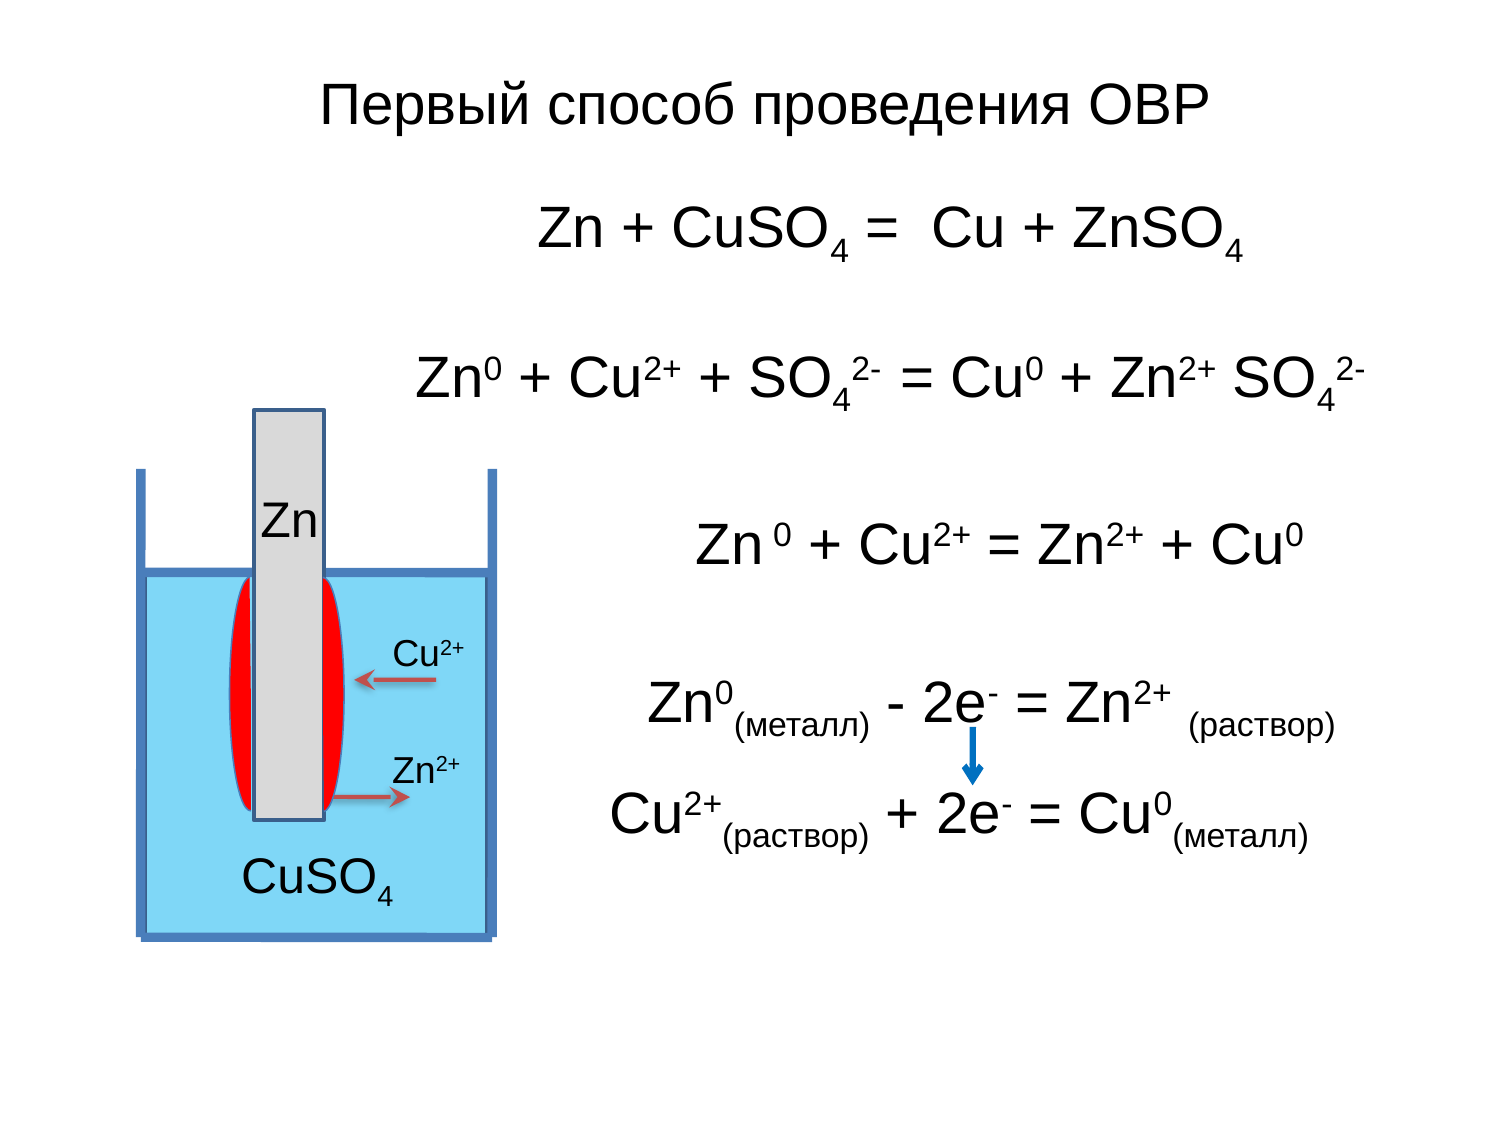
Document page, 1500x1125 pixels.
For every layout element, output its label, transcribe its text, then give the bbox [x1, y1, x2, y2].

text_box Первый способ проведения ОВР [304, 58, 1278, 144]
text_box Zn 0 + Cu2+ = Zn2+ + Cu0 [680, 498, 1319, 584]
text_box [136, 409, 493, 938]
text_box Cu2+(раствор) + 2е- = Cu0(металл) [594, 767, 1397, 862]
text_box Zn0(металл) - 2е- = Zn2+ (раствор) [632, 656, 1407, 752]
text_box Zn + CuSO4 = Cu + ZnSO4 Zn0 + Cu2+ + SO42- = Cu0 + Zn2+ SO42- [363, 182, 1418, 497]
